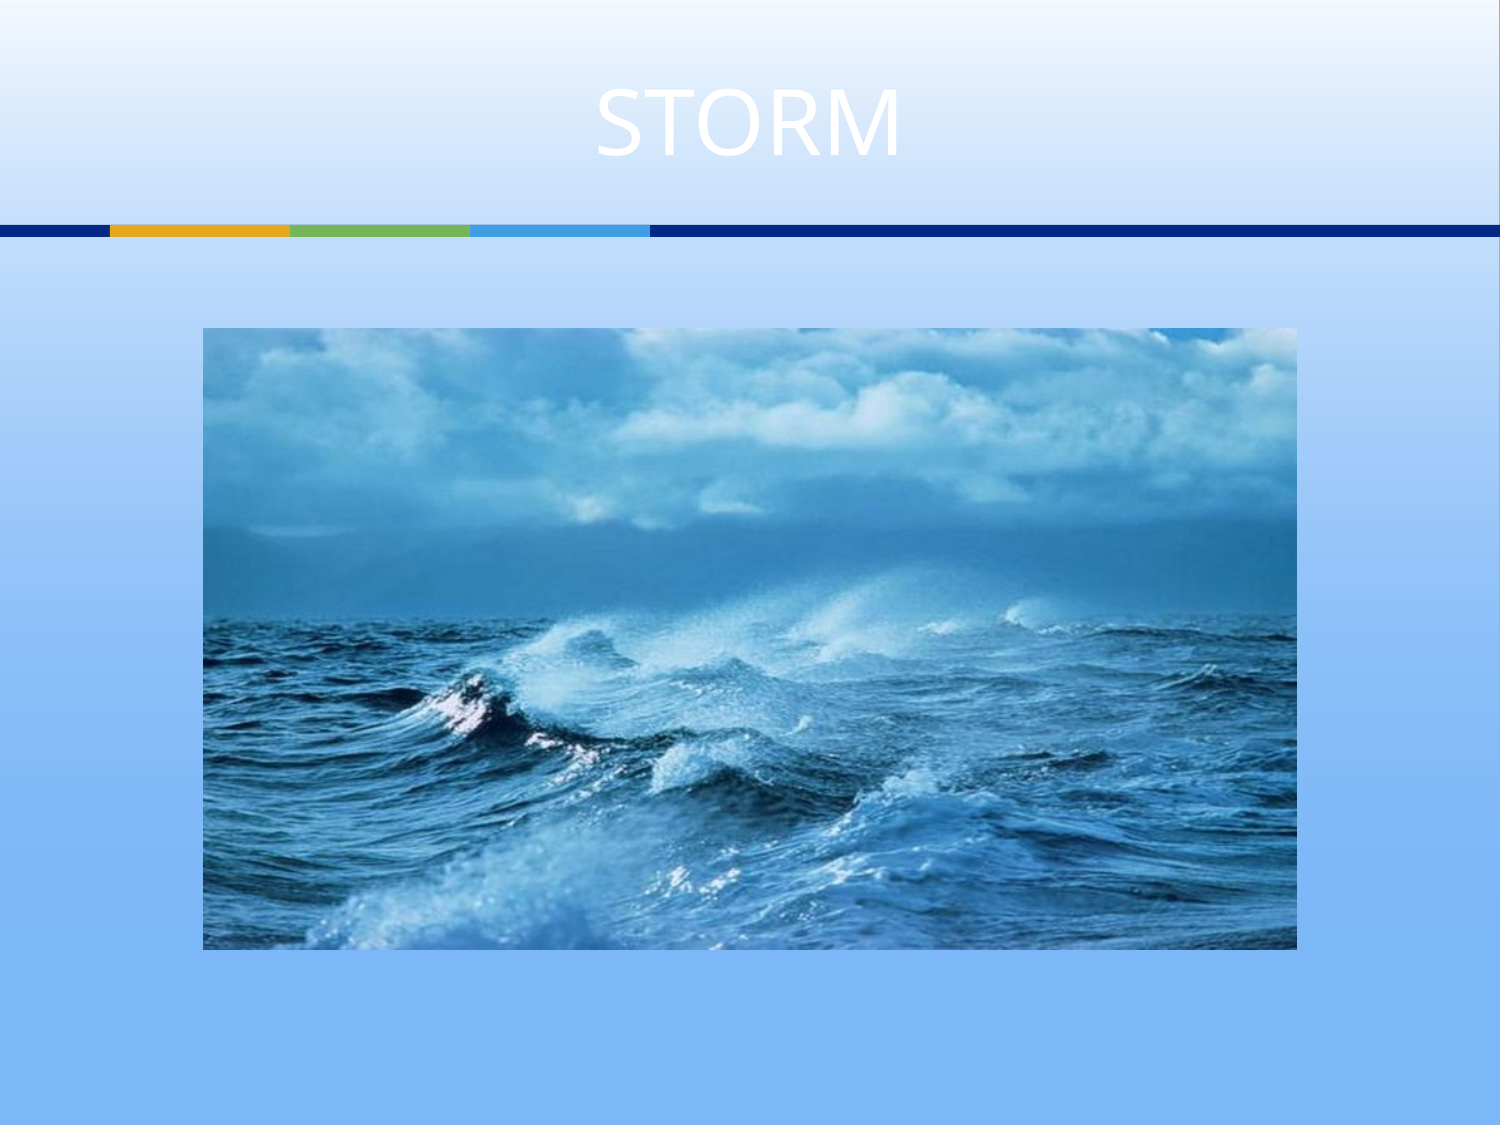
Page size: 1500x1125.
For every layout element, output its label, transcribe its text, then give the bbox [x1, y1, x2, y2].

title STORM [75, 24, 1425, 213]
picture [202, 327, 1298, 951]
